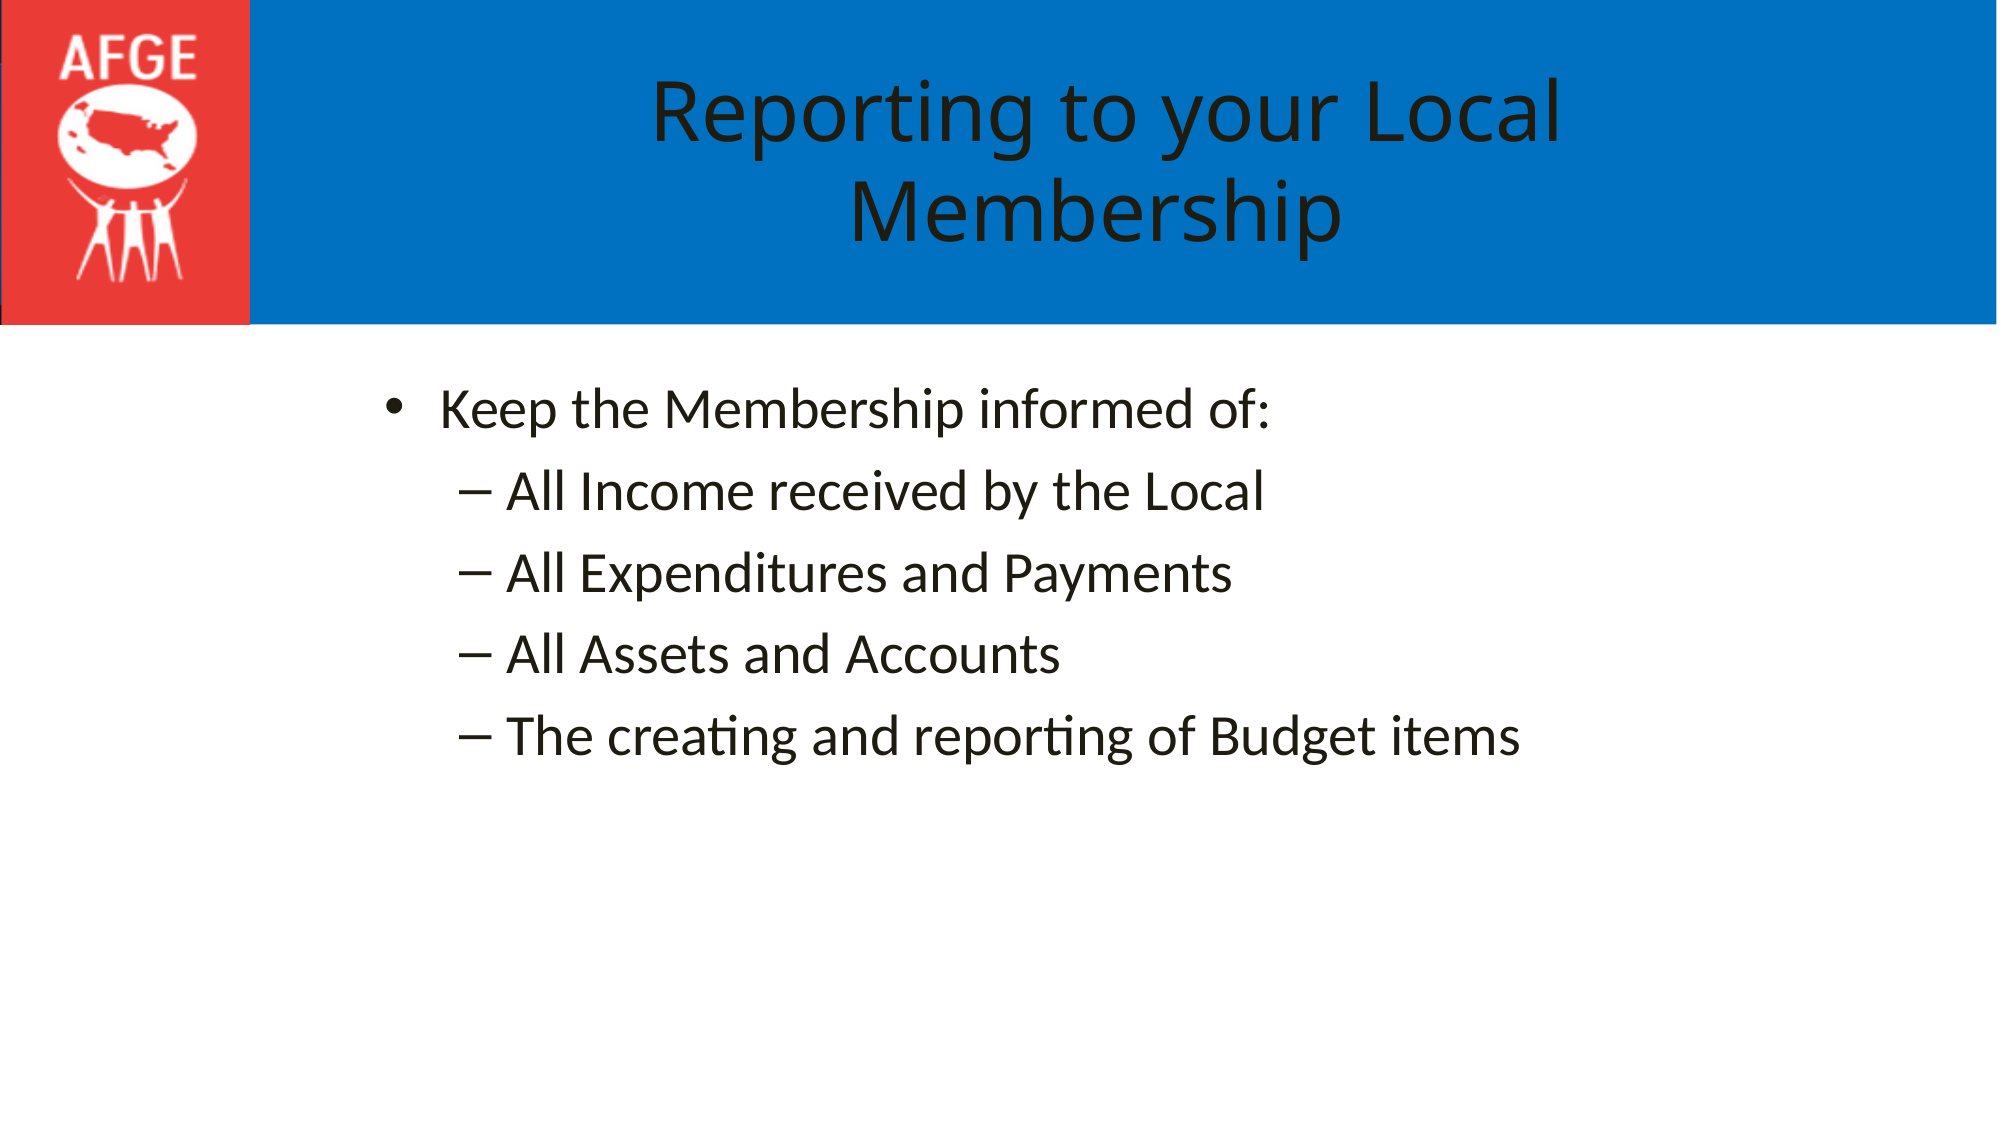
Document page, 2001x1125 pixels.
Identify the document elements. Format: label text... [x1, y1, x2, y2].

title Reporting to your Local Membership [432, 64, 1783, 252]
list Keep the Membership informed of: All Income received by the Local All Expenditures and Payments All Assets and Accounts The creating and reporting of Budget items [369, 363, 1675, 1005]
picture [0, 0, 250, 325]
